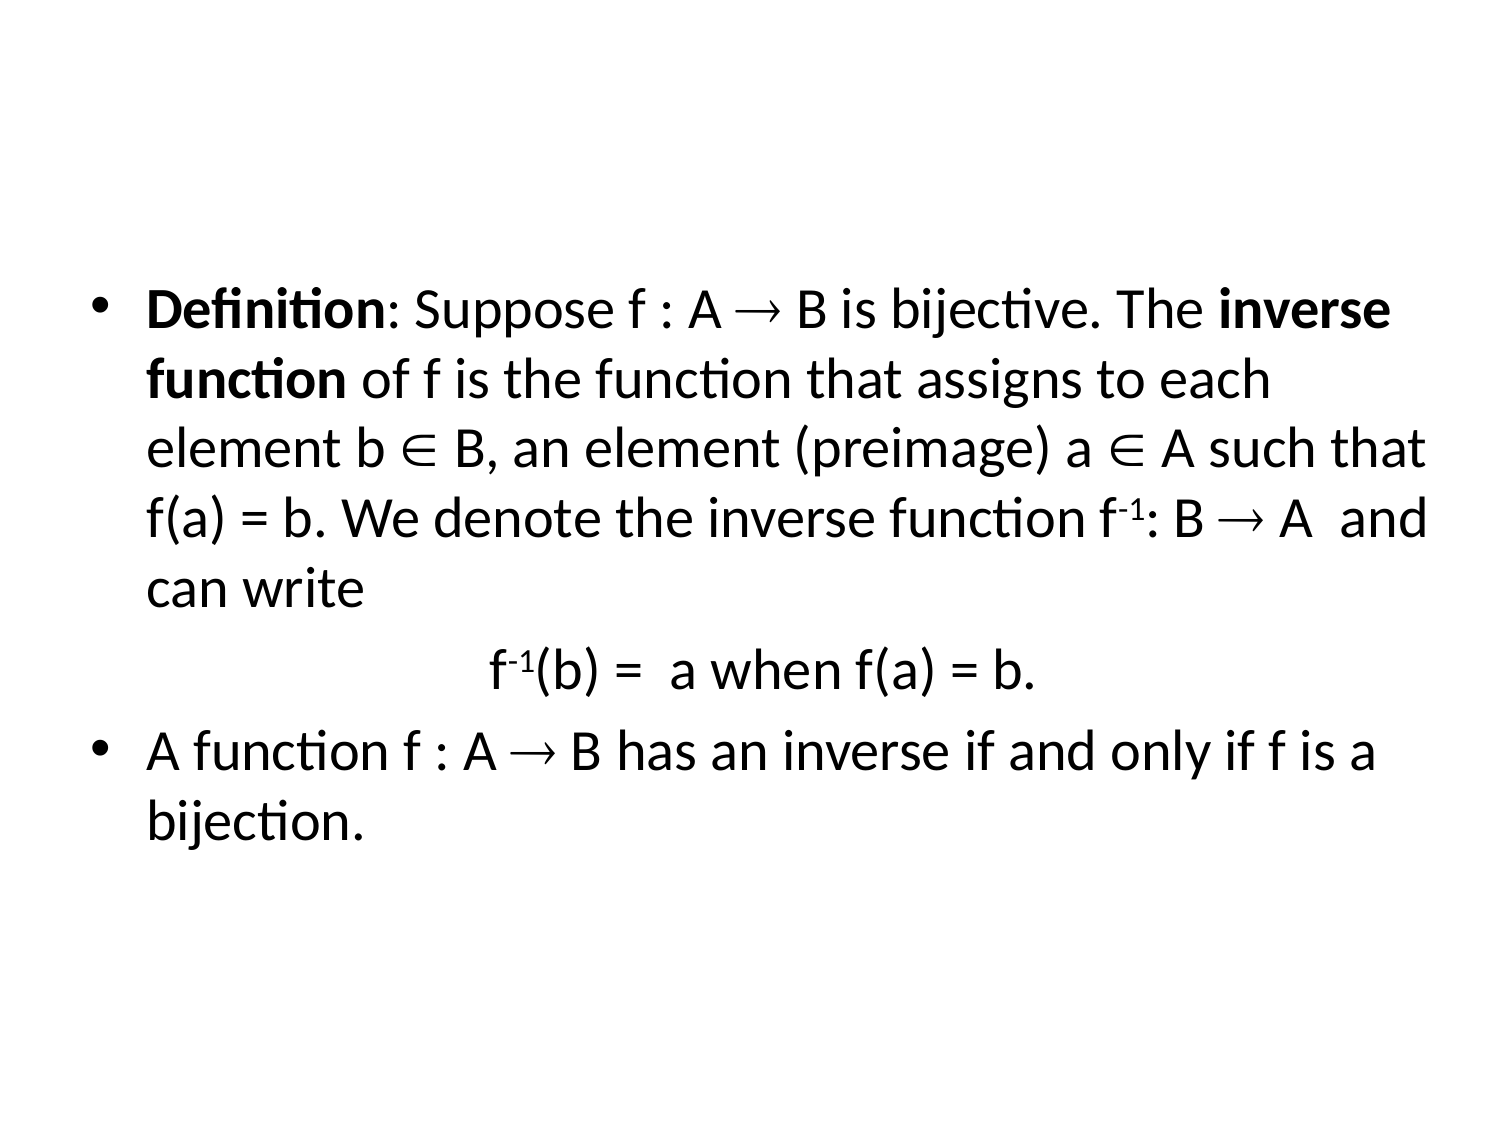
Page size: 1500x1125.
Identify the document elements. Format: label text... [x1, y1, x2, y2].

list Definition: Suppose f : A  B is bijective. The inverse function of f is the function that assigns to each element b  B, an element (preimage) a  A such that f(a) = b. We denote the inverse function f-1: B  A and can write f-1(b) = a when f(a) = b. A function f : A  B has an inverse if and only if f is a bijection. [75, 262, 1454, 1005]
